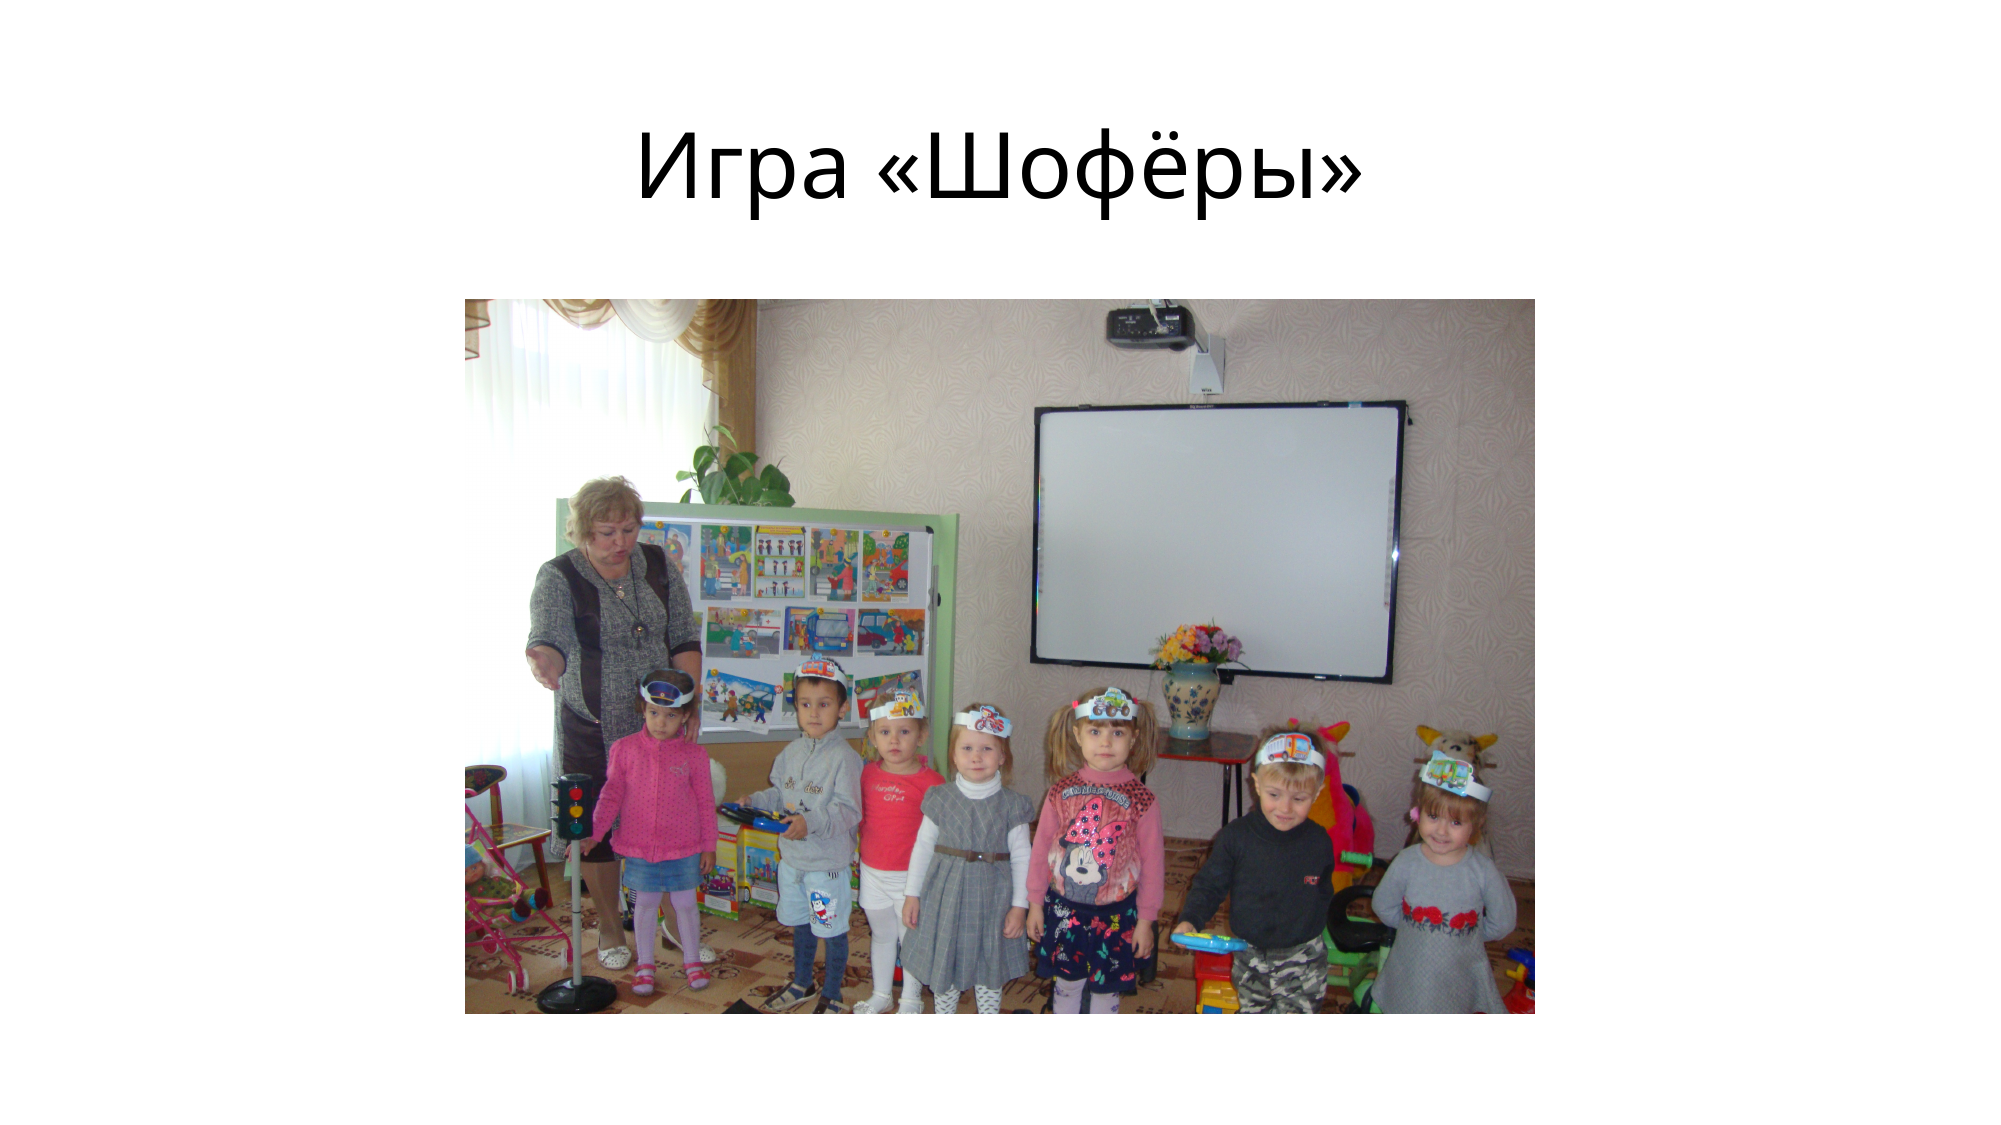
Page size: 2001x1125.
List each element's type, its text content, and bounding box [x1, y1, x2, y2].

title Игра «Шофёры» [137, 59, 1863, 278]
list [465, 299, 1535, 1014]
